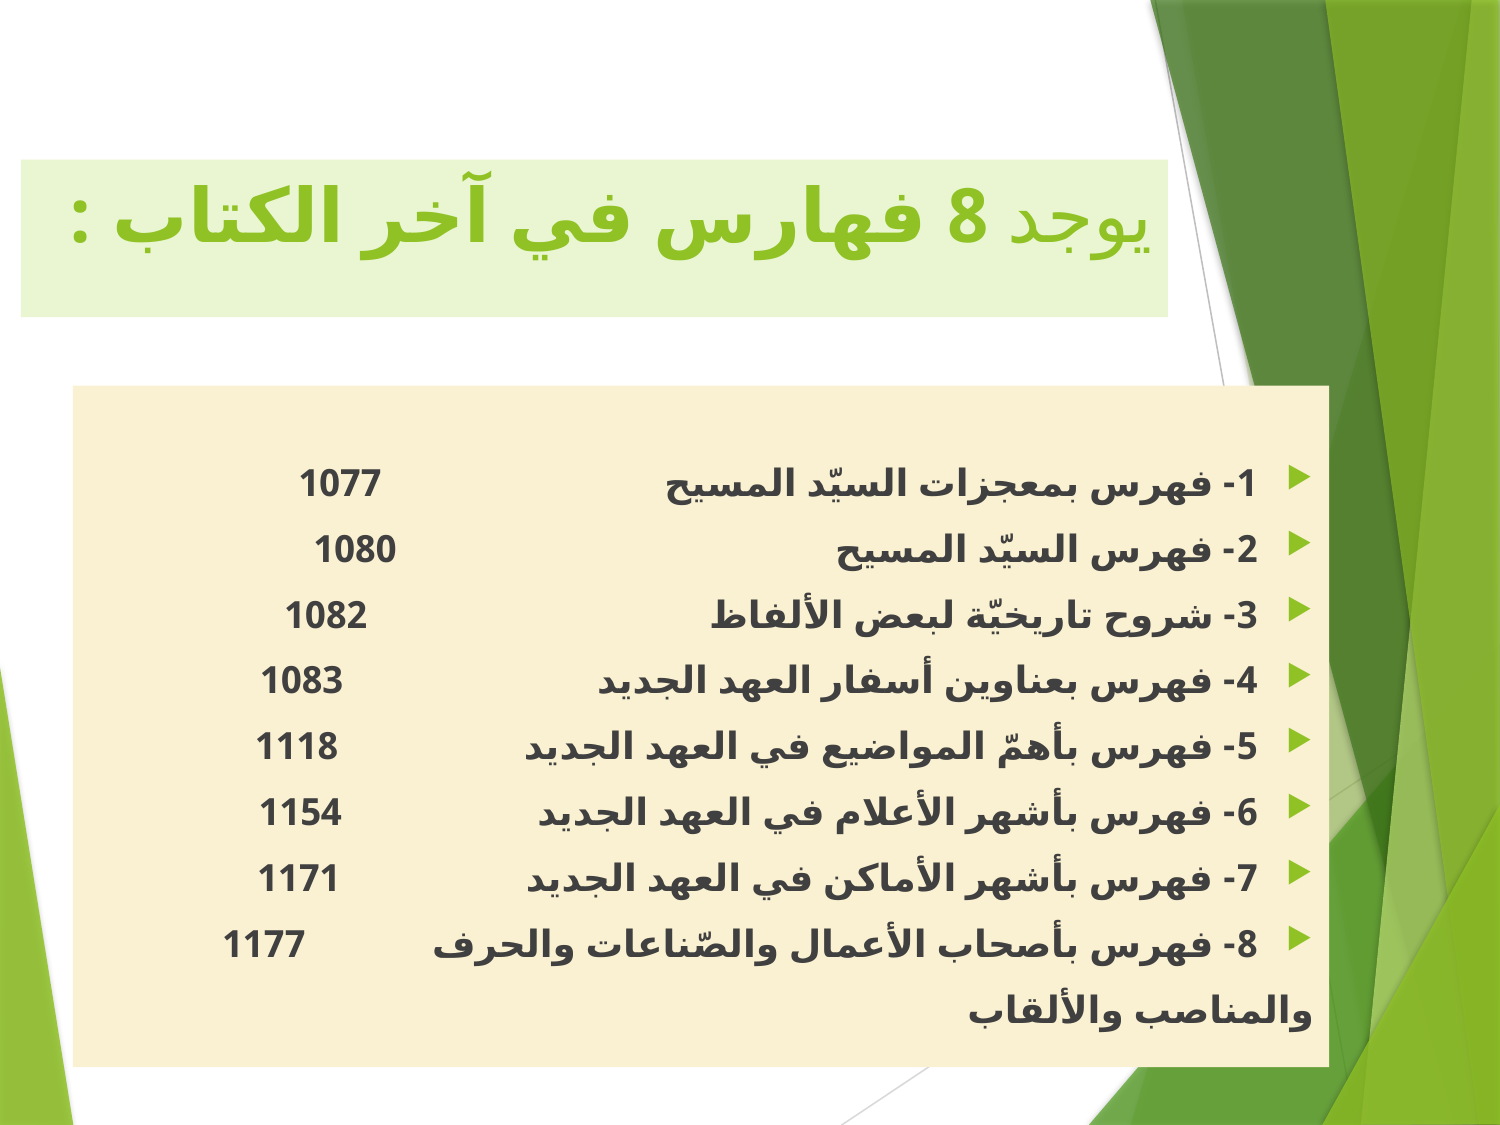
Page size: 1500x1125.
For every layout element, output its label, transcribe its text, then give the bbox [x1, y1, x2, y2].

title يوجد 8 فهارس في آخر الكتاب : [20, 159, 1168, 318]
list 1- فهرس بمعجزات السيّد المسيح 1077 2- فهرس السيّد المسيح 1080 3- شروح تاريخيّة لبعض الألفاظ 1082 4- فهرس بعناوين أسفار العهد الجديد 1083 5- فهرس بأهمّ المواضيع في العهد الجديد 1118 6- فهرس بأشهر الأعلام في العهد الجديد 1154 7- فهرس بأشهر الأماكن في العهد الجديد 1171 8- فهرس بأصحاب الأعمال والصّناعات والحرف 1177 والمناصب والألقاب [72, 385, 1330, 1068]
